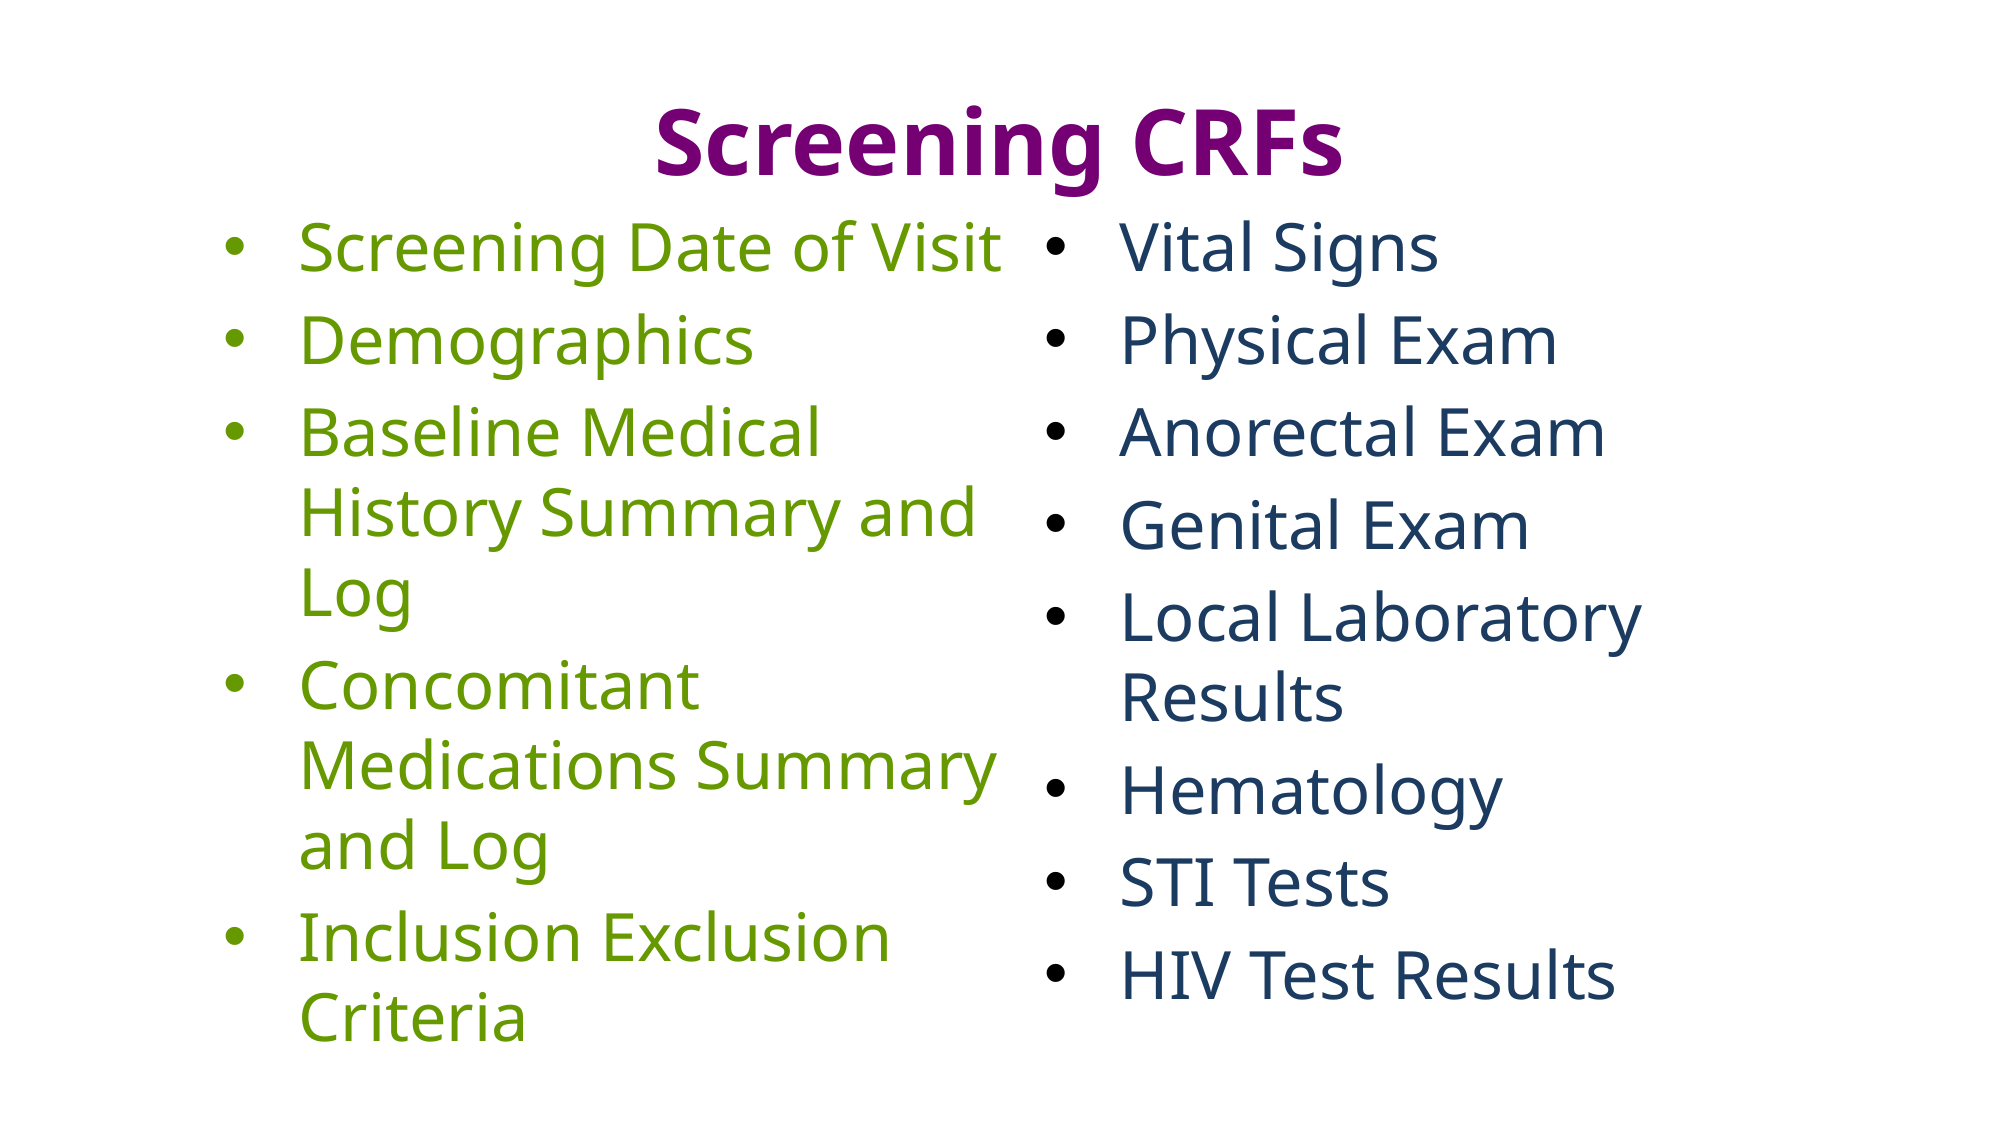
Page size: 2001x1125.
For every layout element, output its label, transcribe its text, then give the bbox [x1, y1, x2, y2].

list Vital Signs Physical Exam Anorectal Exam Genital Exam Local Laboratory Results Hematology STI Tests HIV Test Results [1029, 197, 1871, 1013]
title Screening CRFs [99, 45, 1900, 233]
list Screening Date of Visit Demographics Baseline Medical History Summary and Log Concomitant Medications Summary and Log Inclusion Exclusion Criteria [208, 197, 1029, 1013]
